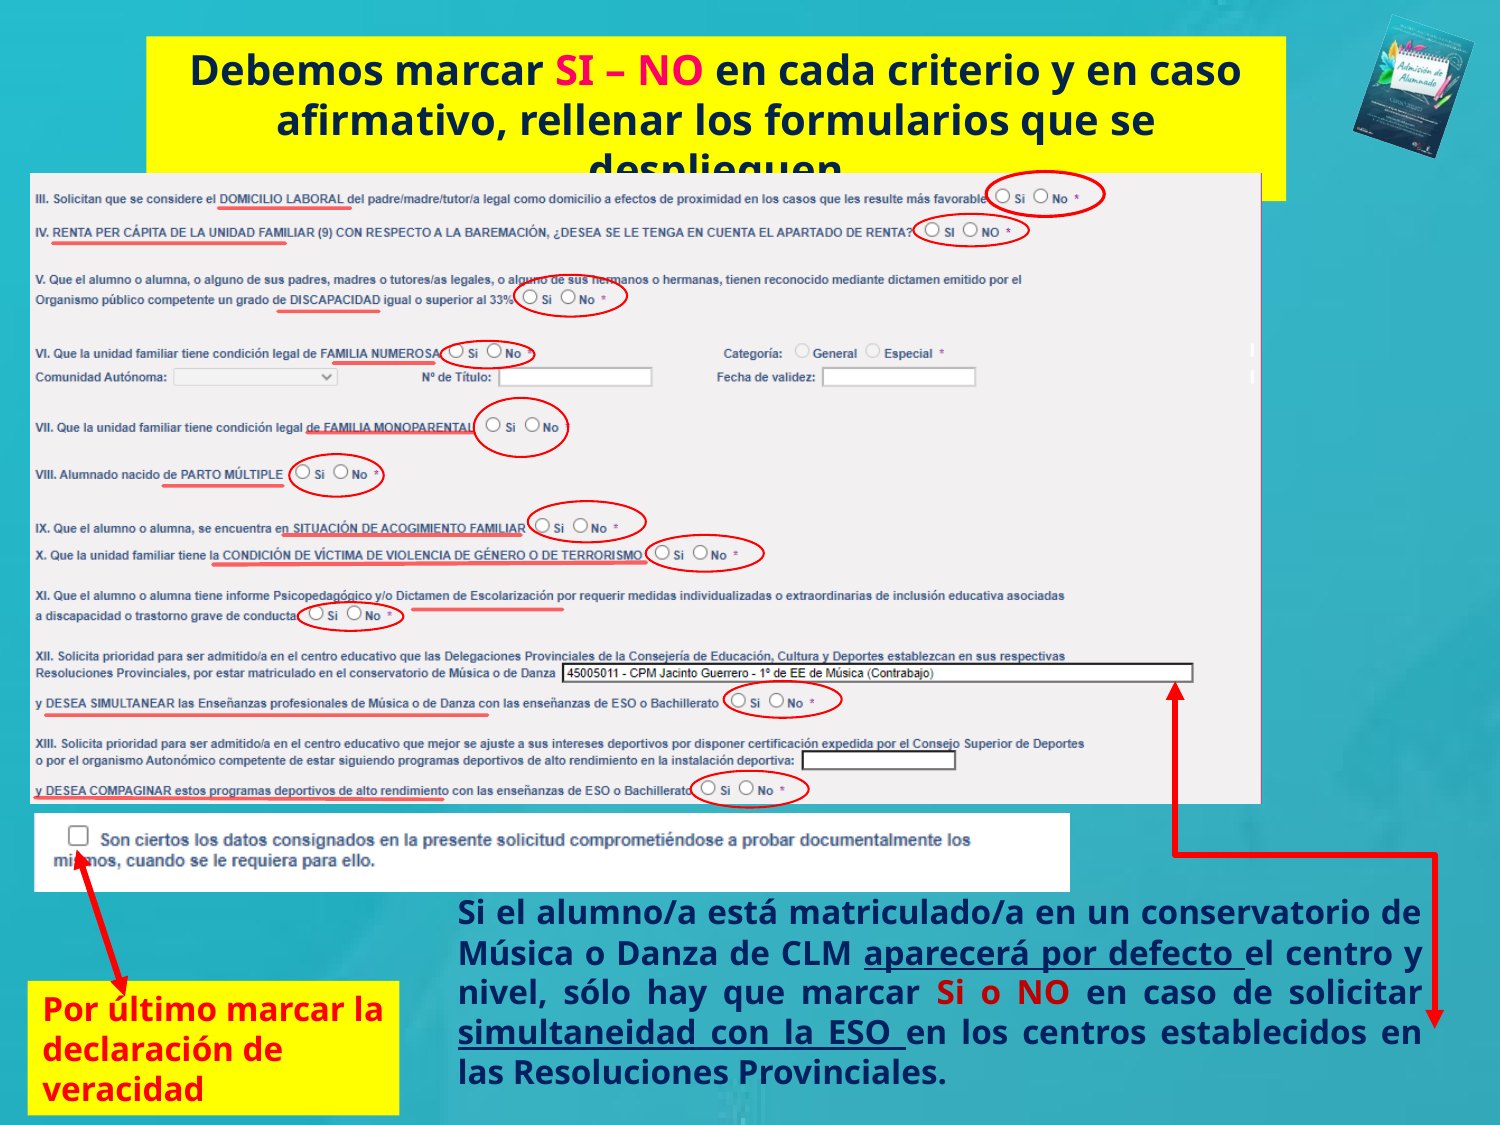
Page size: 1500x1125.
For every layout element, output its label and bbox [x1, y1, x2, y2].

picture [0, 0, 1500, 1125]
text_box [1130, 724, 1480, 985]
text_box [76, 849, 126, 997]
